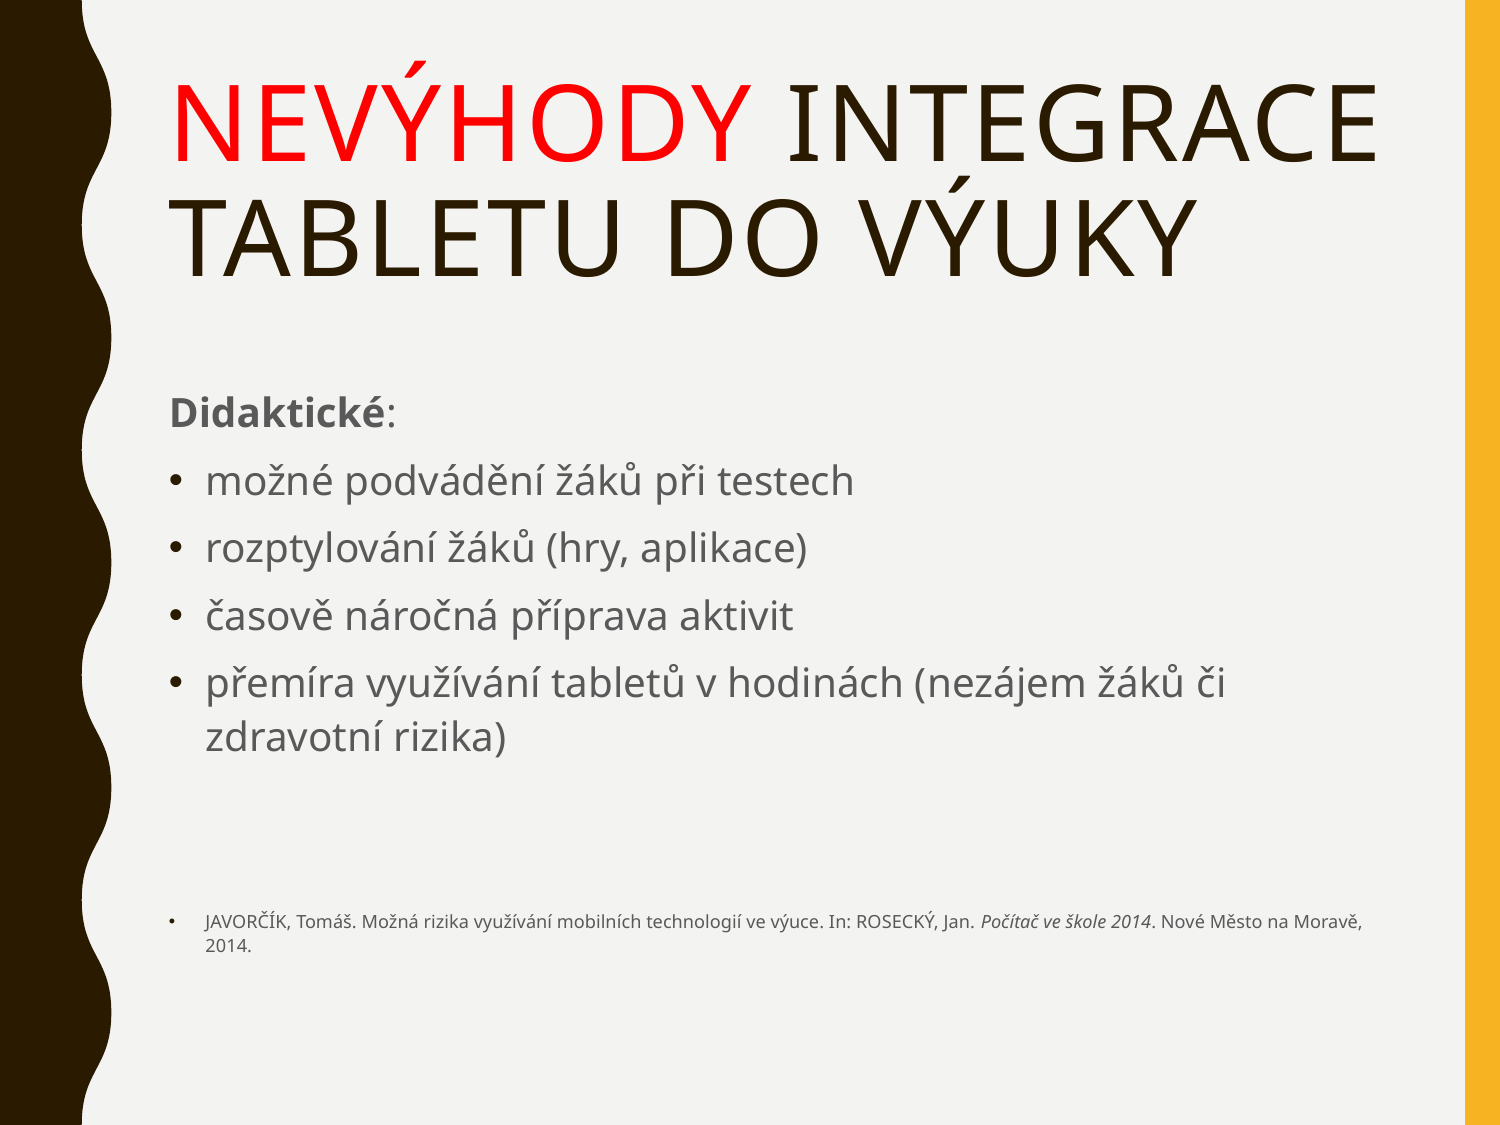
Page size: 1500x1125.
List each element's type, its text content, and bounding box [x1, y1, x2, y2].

list Didaktické: možné podvádění žáků při testech rozptylování žáků (hry, aplikace) časově náročná příprava aktivit přemíra využívání tabletů v hodinách (nezájem žáků či zdravotní rizika) JAVORČÍK, Tomáš. Možná rizika využívání mobilních technologií ve výuce. In: ROSECKÝ, Jan. Počítač ve škole 2014. Nové Město na Moravě, 2014. [154, 375, 1407, 965]
title NEVýhody integrace tabletu do výuky [154, 62, 1407, 308]
